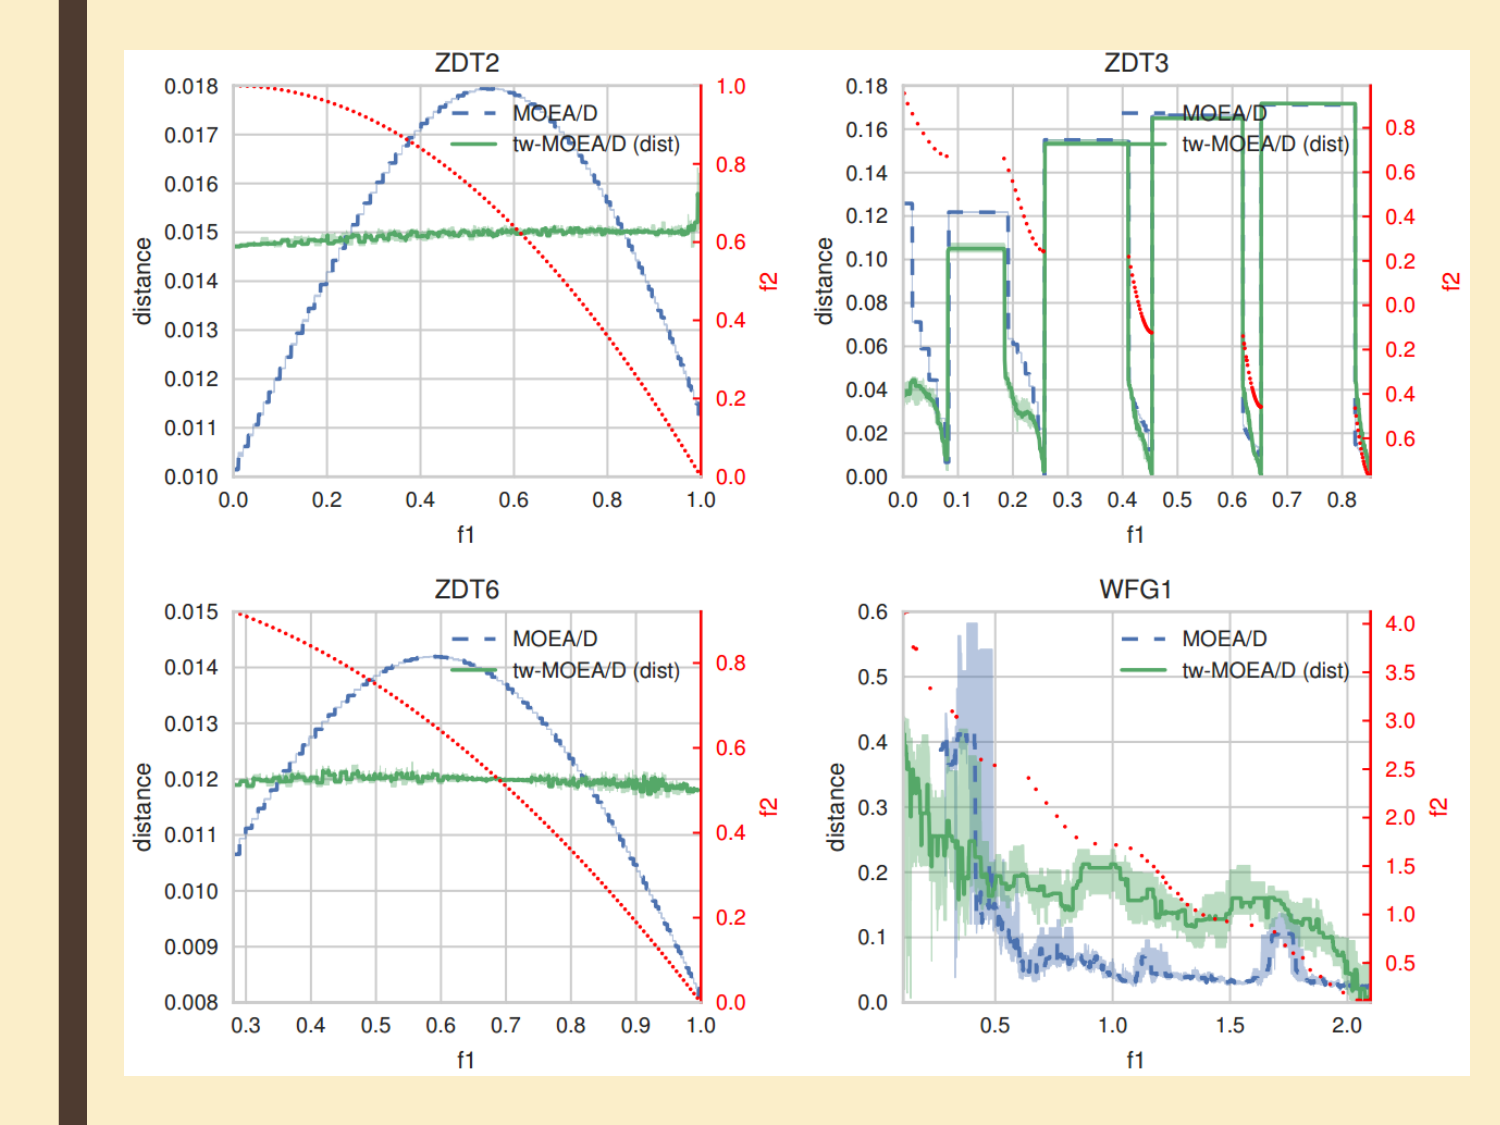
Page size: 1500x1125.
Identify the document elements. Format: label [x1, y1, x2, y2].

list [124, 50, 1470, 1076]
